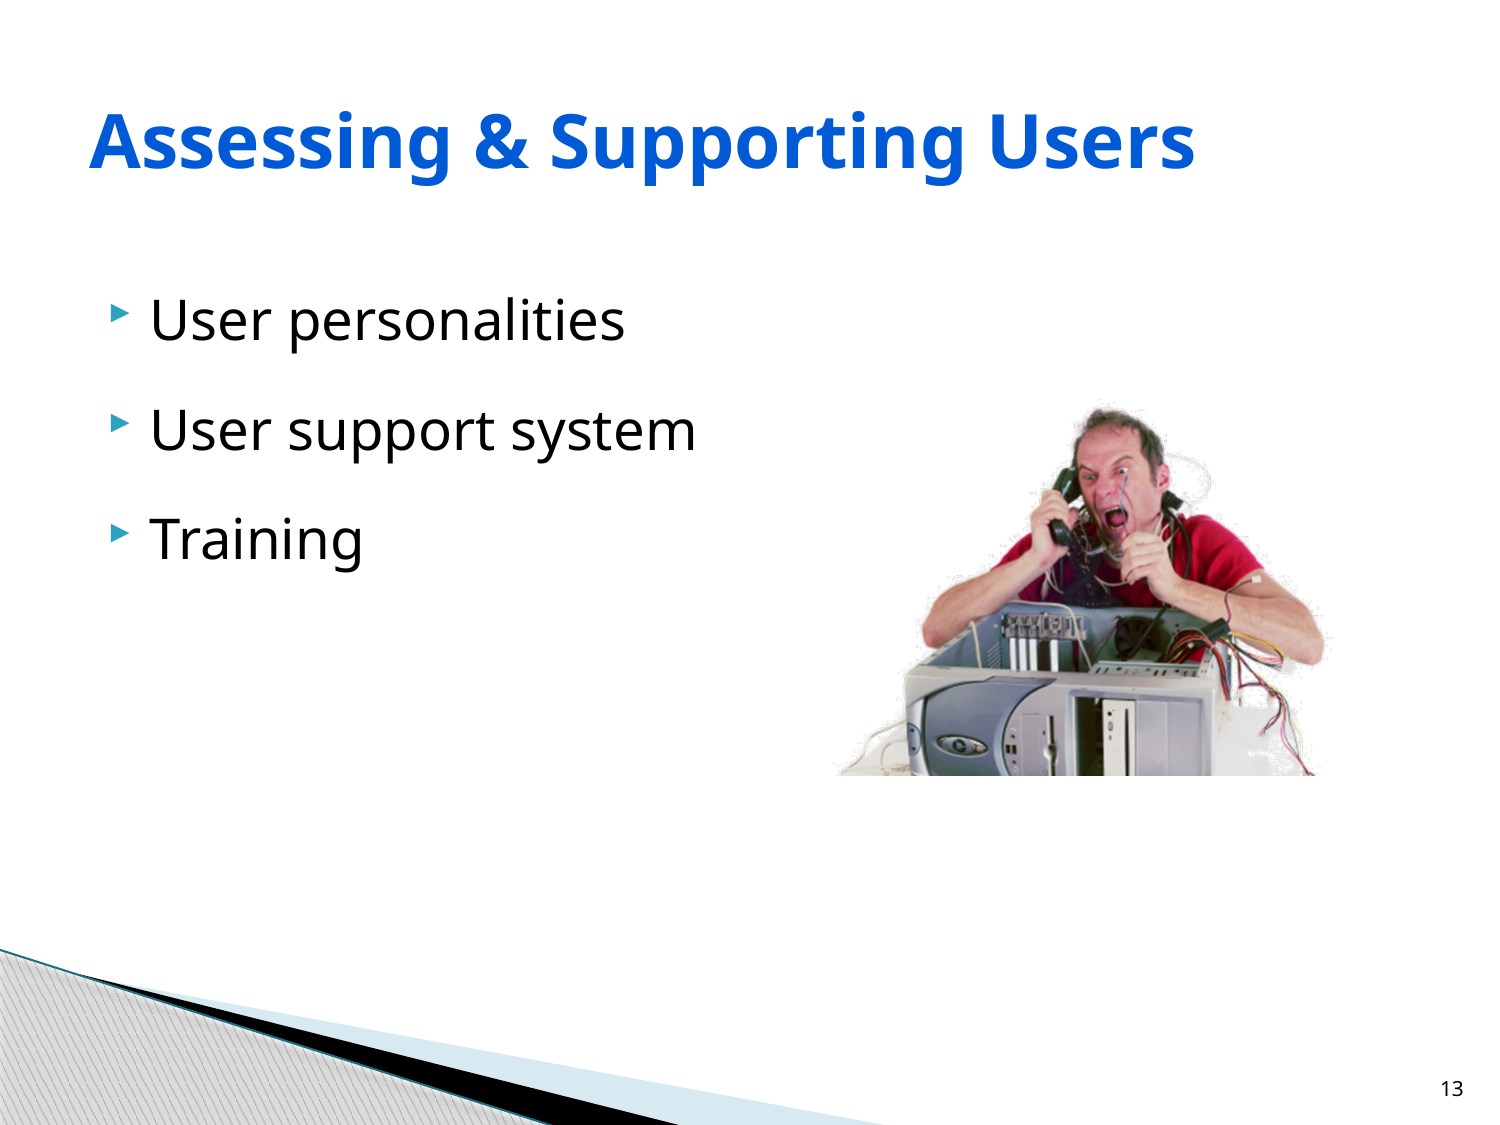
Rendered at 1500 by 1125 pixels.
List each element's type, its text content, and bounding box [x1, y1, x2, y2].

slide_number 13 [1418, 1051, 1479, 1112]
title Assessing & Supporting Users [75, 45, 1425, 233]
list User personalities User support system Training [75, 243, 1425, 986]
picture [812, 399, 1351, 777]
